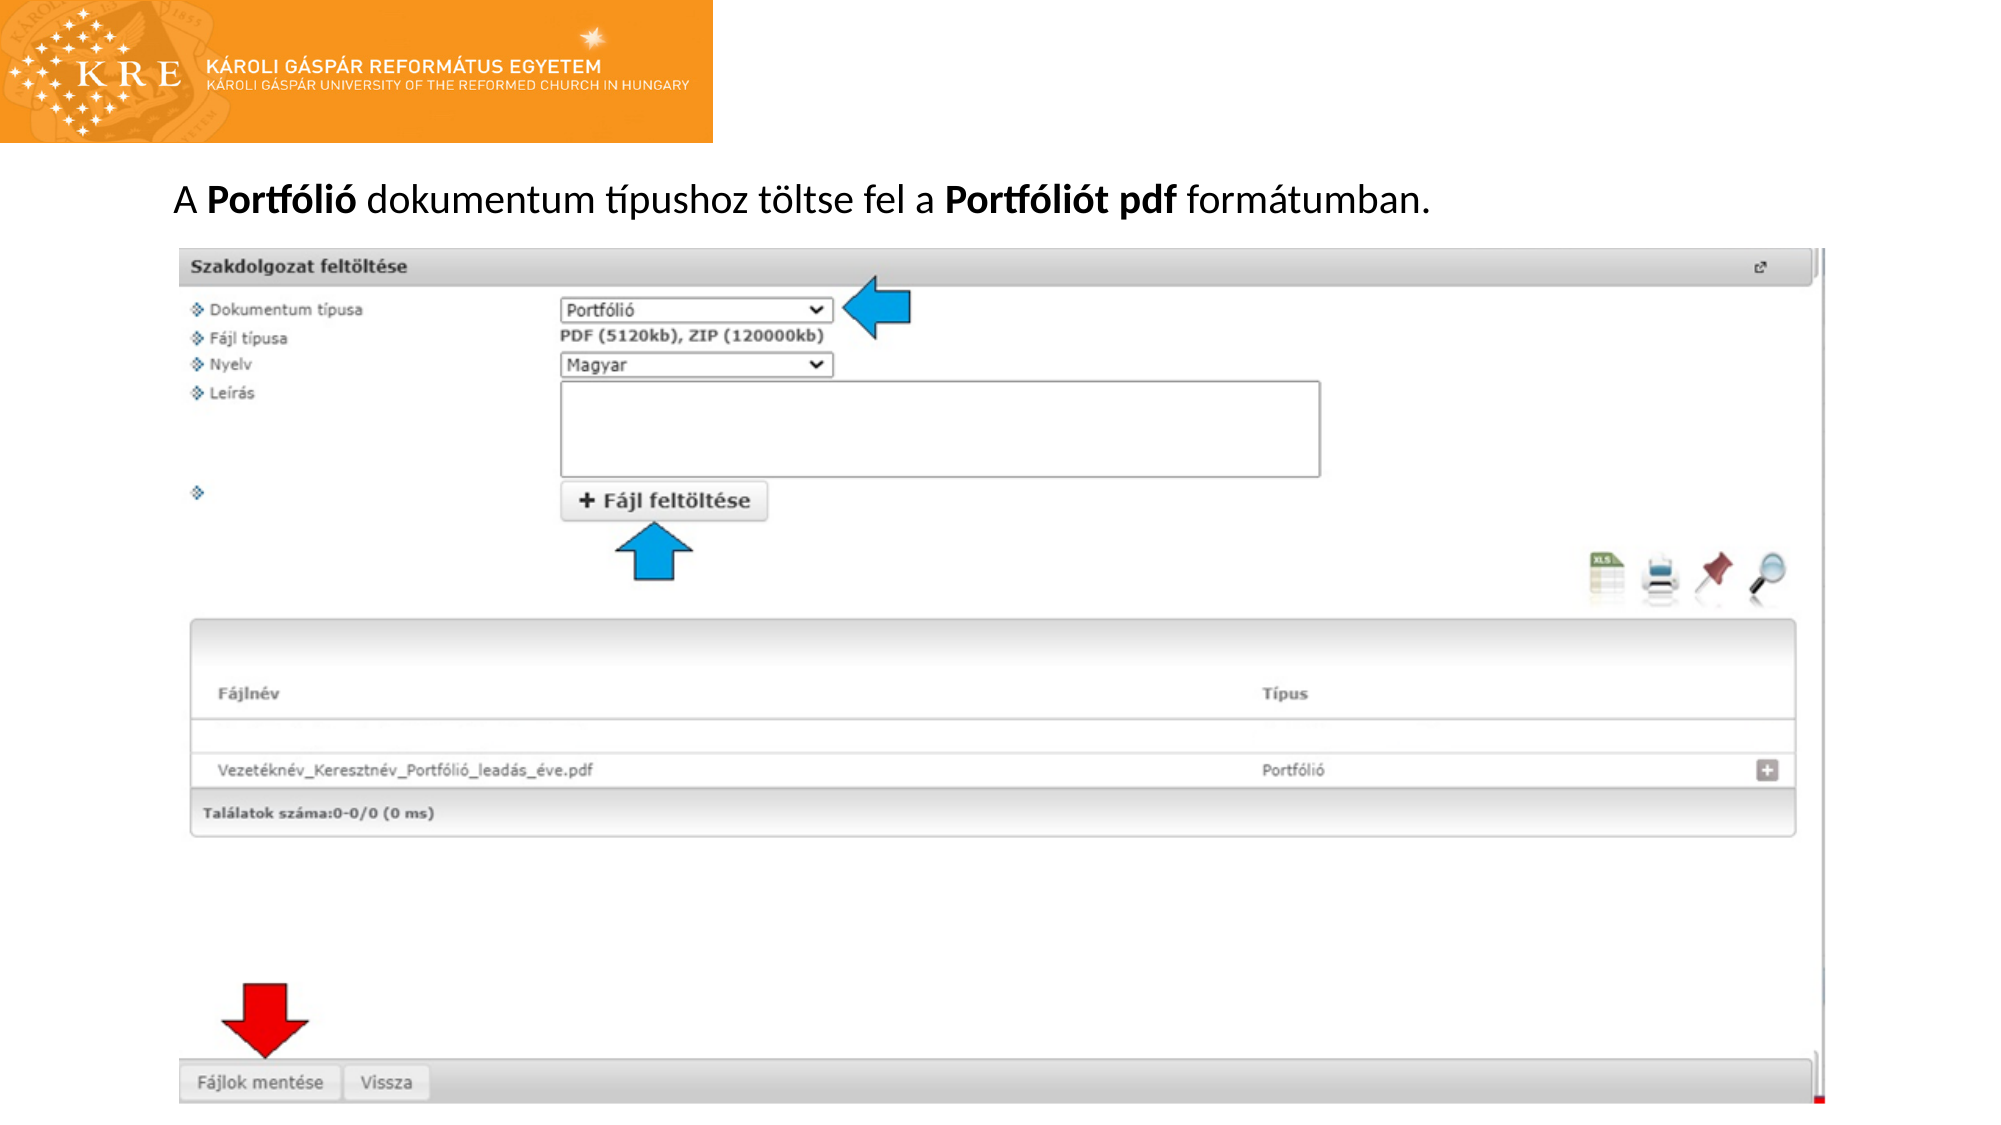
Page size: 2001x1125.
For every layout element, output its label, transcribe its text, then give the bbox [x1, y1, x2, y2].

list A Portfólió dokumentum típushoz töltse fel a Portfóliót pdf formátumban. [158, 170, 1657, 428]
picture [179, 248, 1869, 1118]
picture [0, 0, 713, 143]
